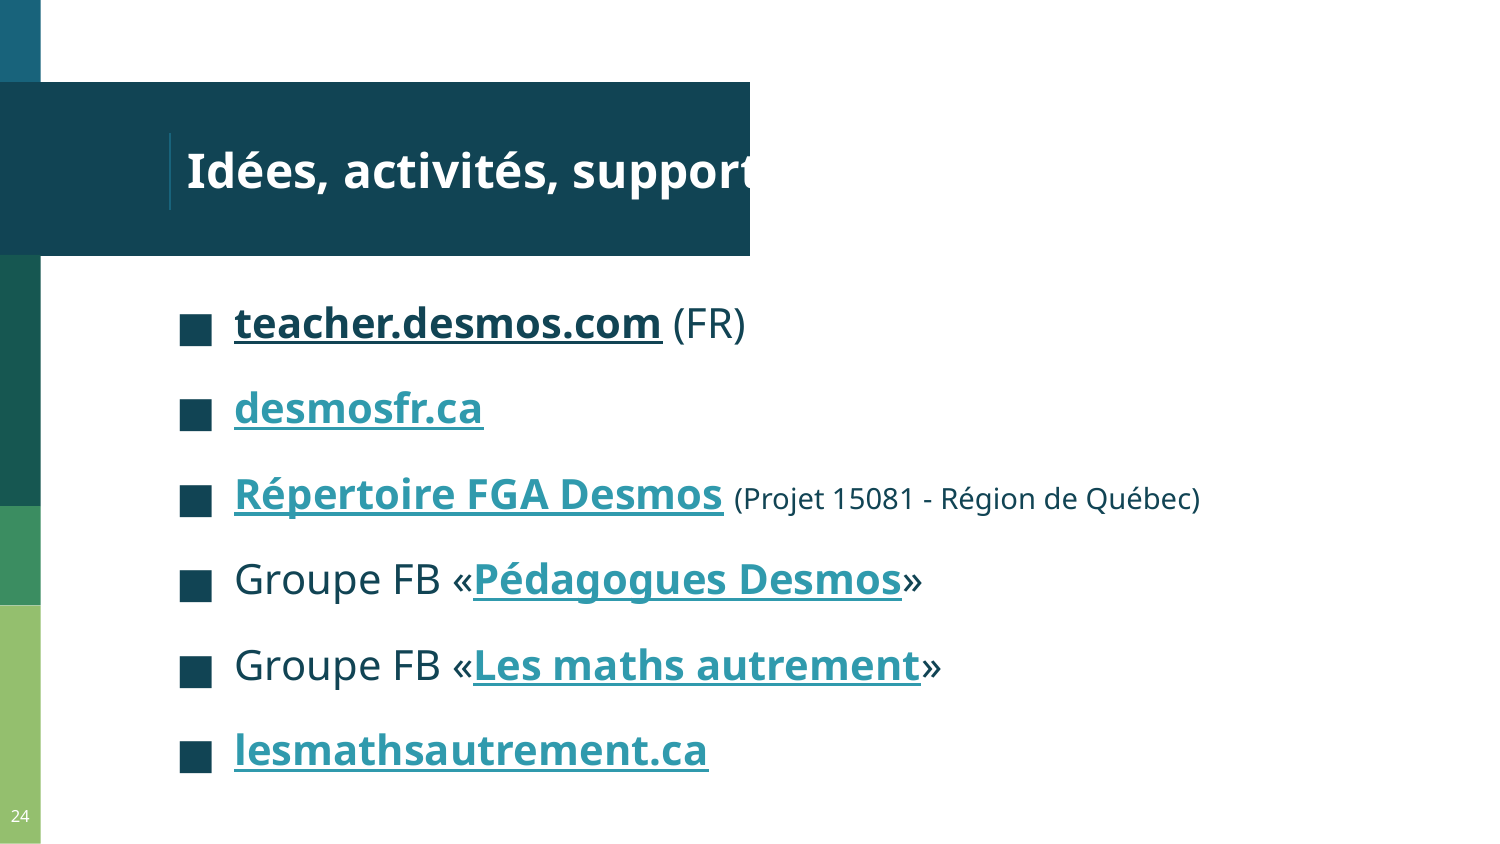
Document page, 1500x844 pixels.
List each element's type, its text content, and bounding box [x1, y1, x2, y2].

slide_number ‹#› [0, 790, 49, 844]
title teacher.desmos.com (FR) desmosfr.ca Répertoire FGA Desmos (Projet 15081 - Région de Québec) Groupe FB «Pédagogues Desmos» Groupe FB «Les maths autrement» lesmathsautrement.ca [144, 252, 1263, 796]
title Idées, activités, support [172, 99, 792, 241]
